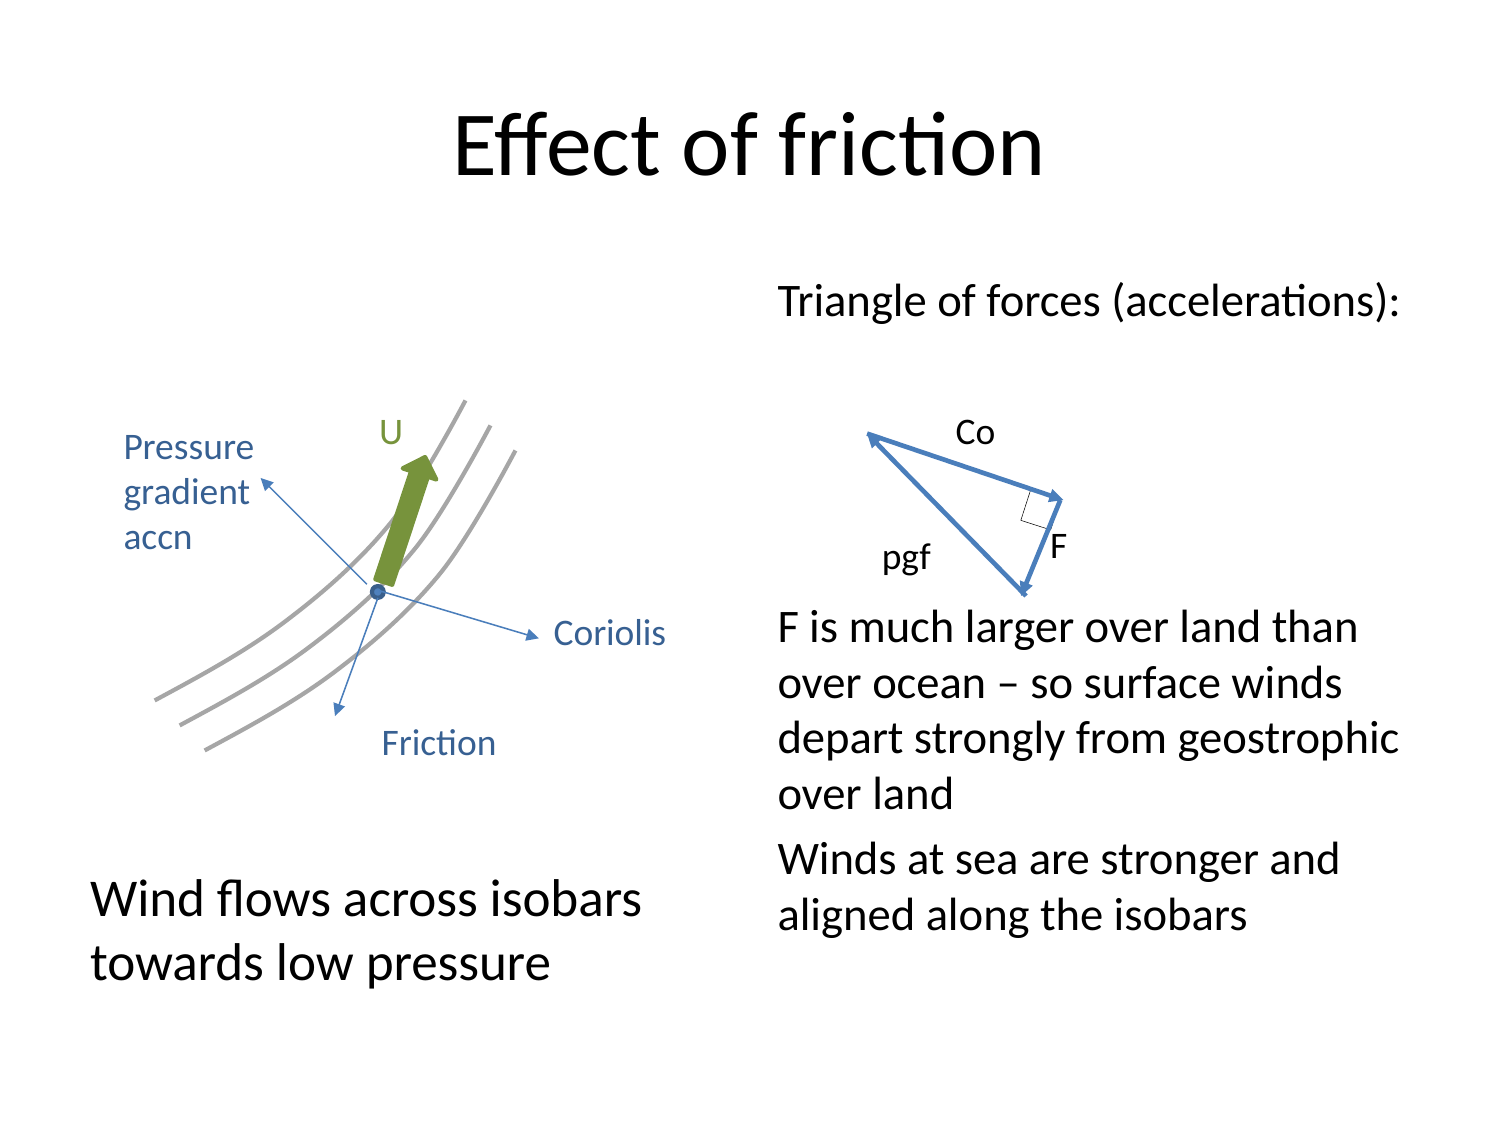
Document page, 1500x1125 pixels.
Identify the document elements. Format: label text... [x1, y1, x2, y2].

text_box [866, 399, 1113, 618]
title Effect of friction [75, 45, 1425, 233]
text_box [108, 399, 715, 772]
list Triangle of forces (accelerations): F is much larger over land than over ocean – so surface winds depart strongly from geostrophic over land Winds at sea are stronger and aligned along the isobars [762, 262, 1425, 1005]
